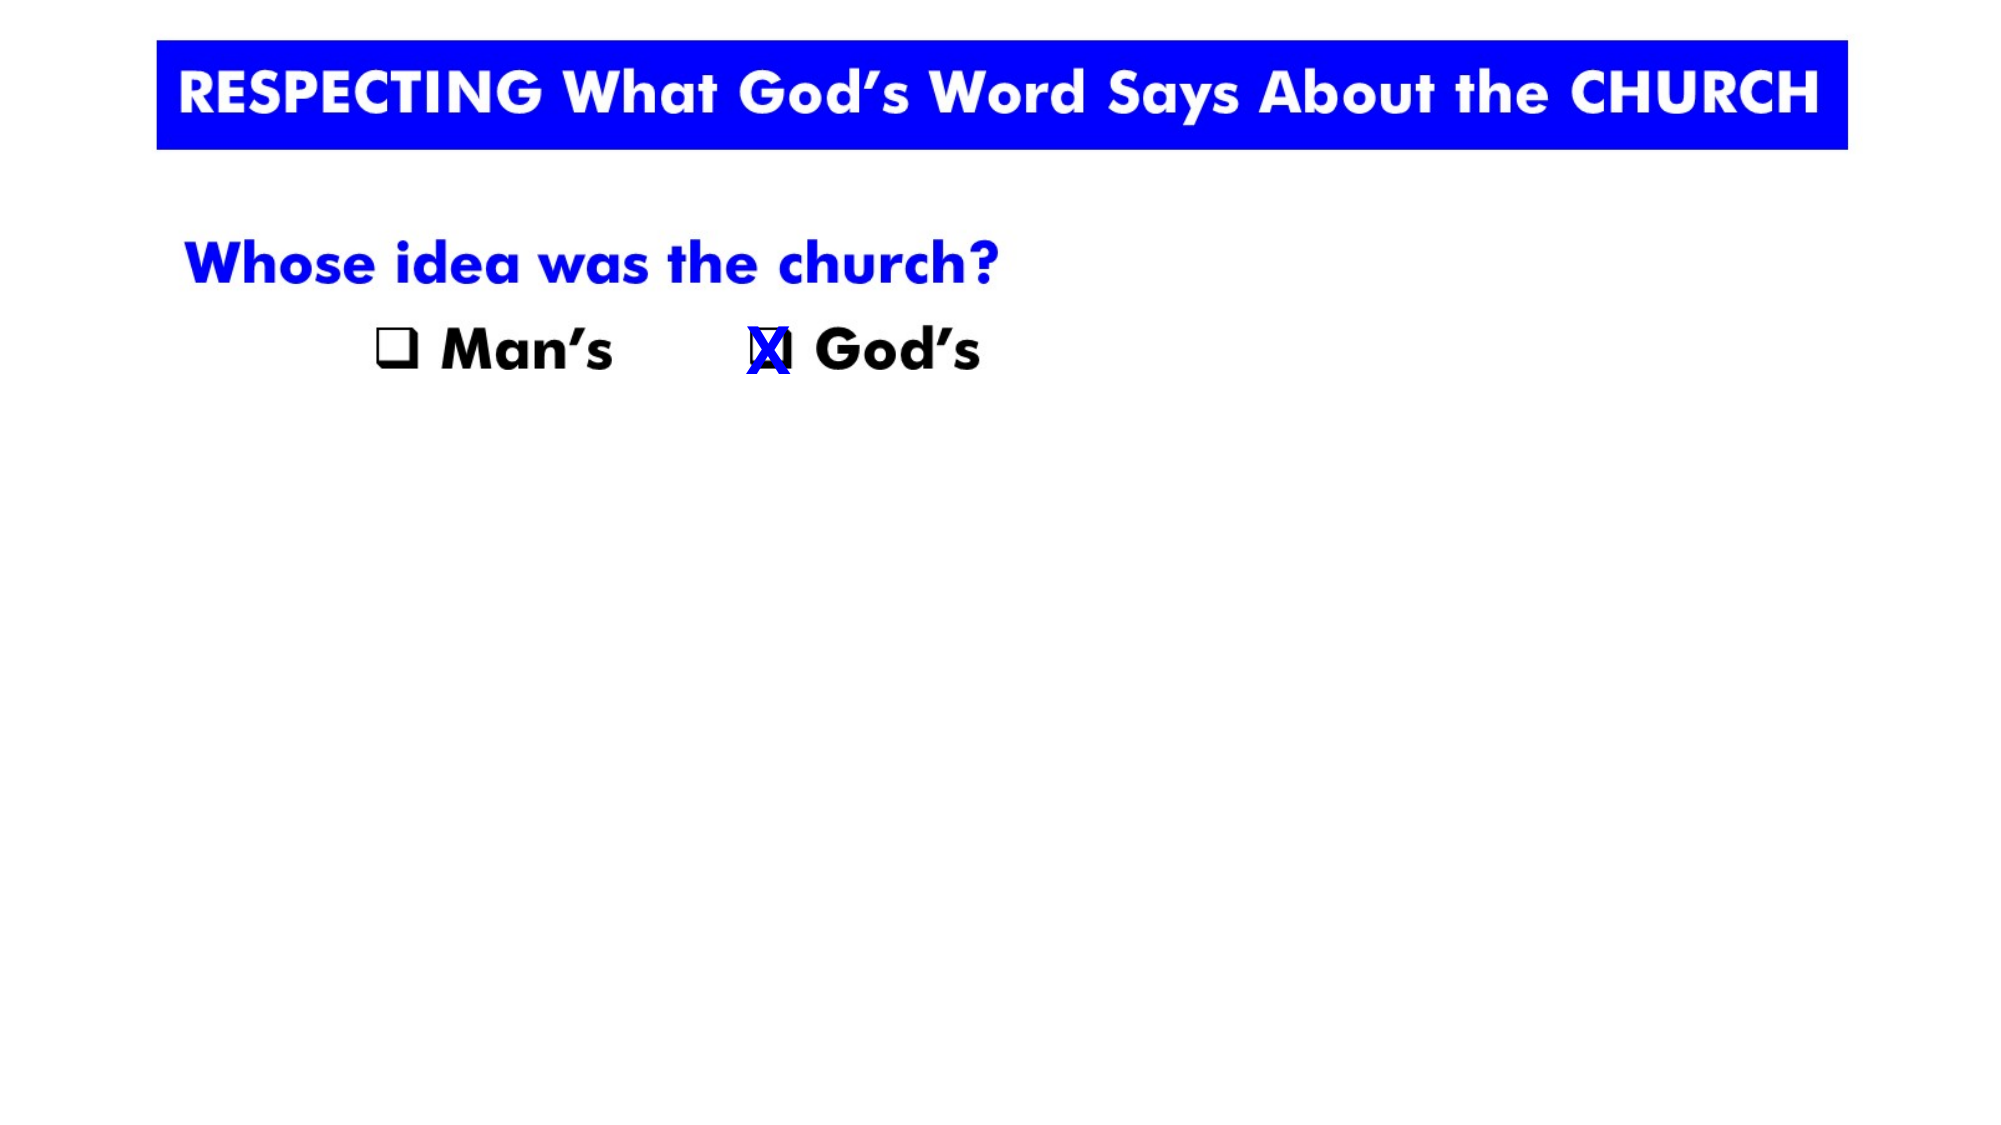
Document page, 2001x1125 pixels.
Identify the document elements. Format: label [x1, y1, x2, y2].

picture [84, 192, 1848, 415]
picture [141, 6, 1863, 169]
